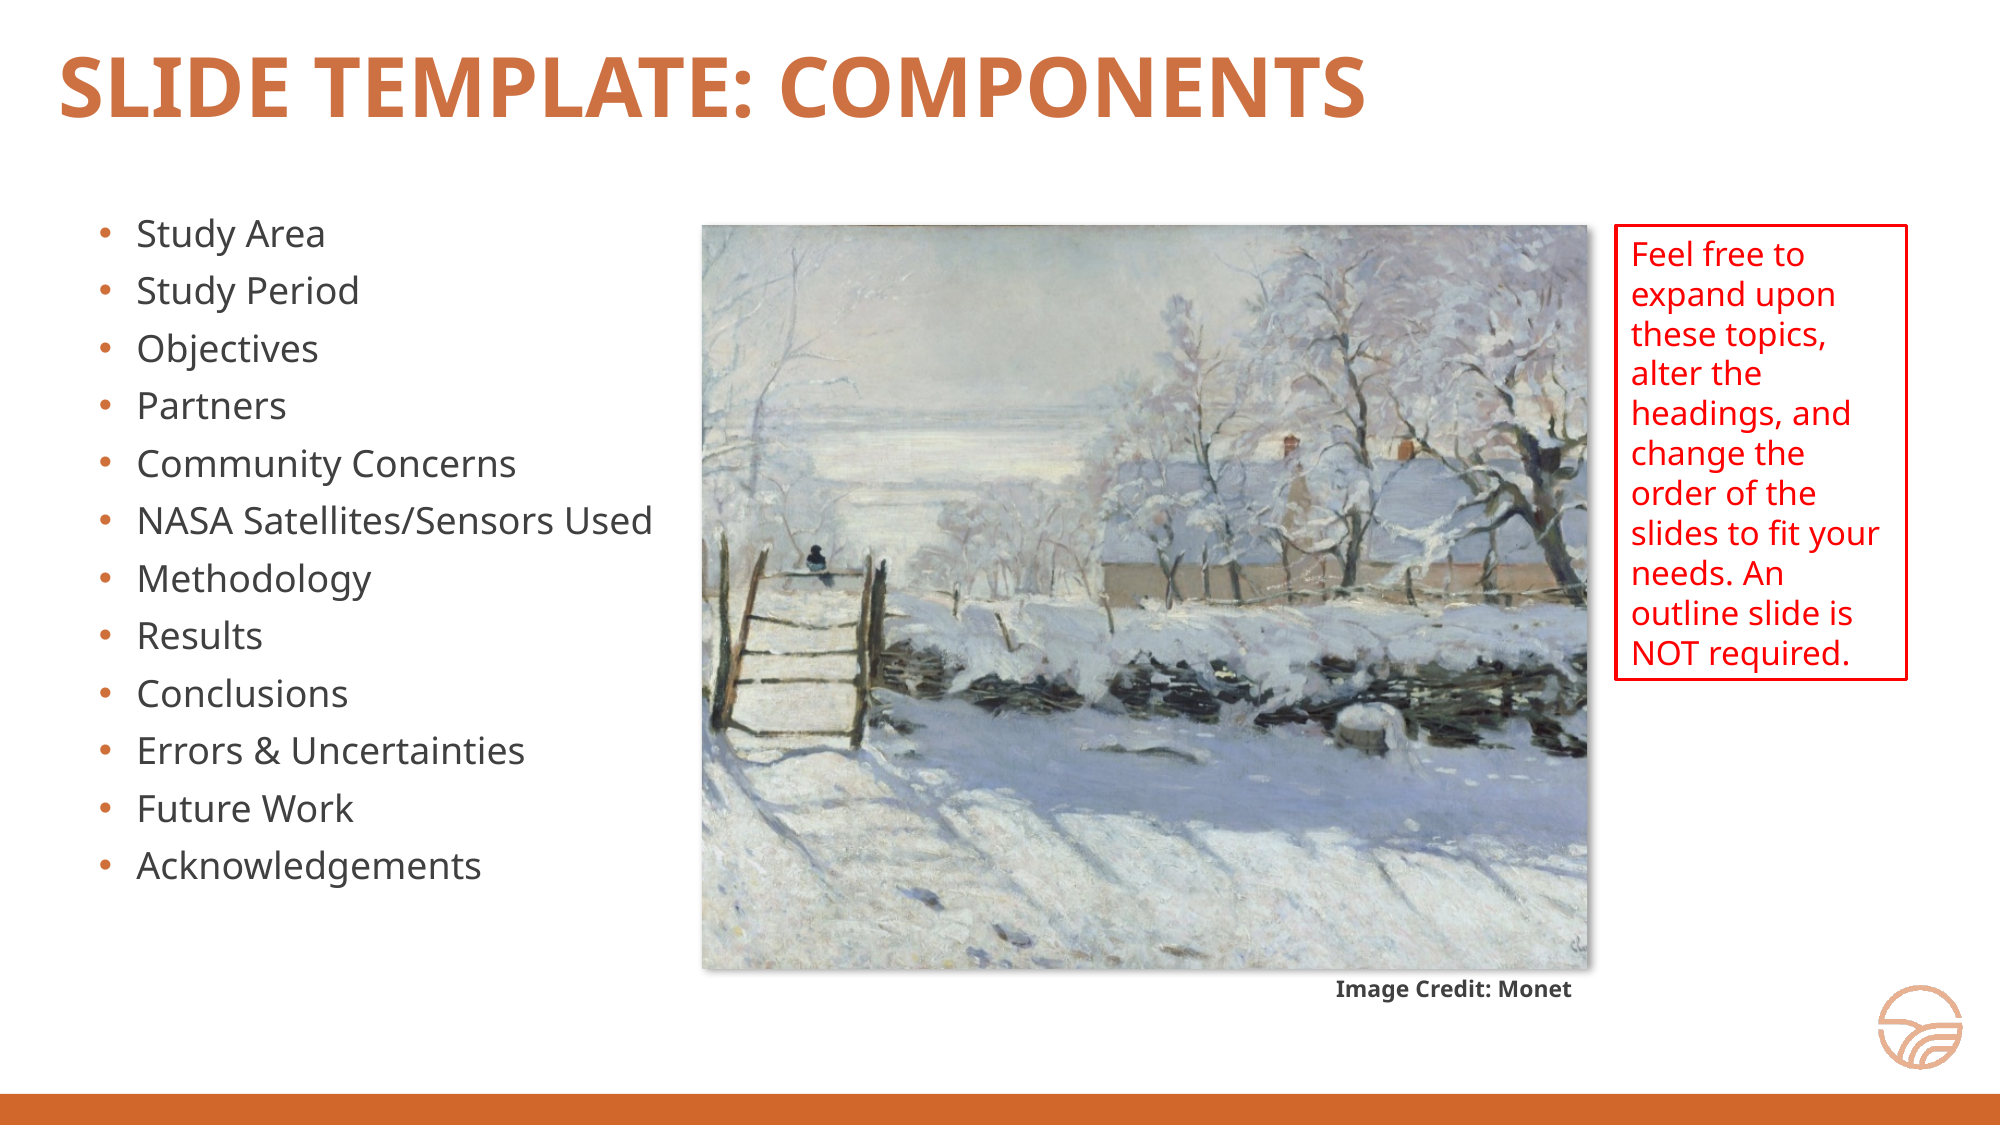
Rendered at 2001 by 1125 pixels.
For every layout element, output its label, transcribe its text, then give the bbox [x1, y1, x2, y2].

text_box Image Credit: Monet [1022, 969, 1588, 1014]
picture [701, 225, 1588, 969]
text_box Feel free to expand upon these topics, alter the headings, and change the order of the slides to fit your needs. An outline slide is NOT required. [1615, 225, 1907, 680]
text_box SLIDE TEMPLATE: COMPONENTS [43, 56, 1626, 125]
text_box Study Area Study Period Objectives Partners Community Concerns NASA Satellites/Sensors Used Methodology Results Conclusions Errors & Uncertainties Future Work Acknowledgements [84, 202, 699, 1063]
